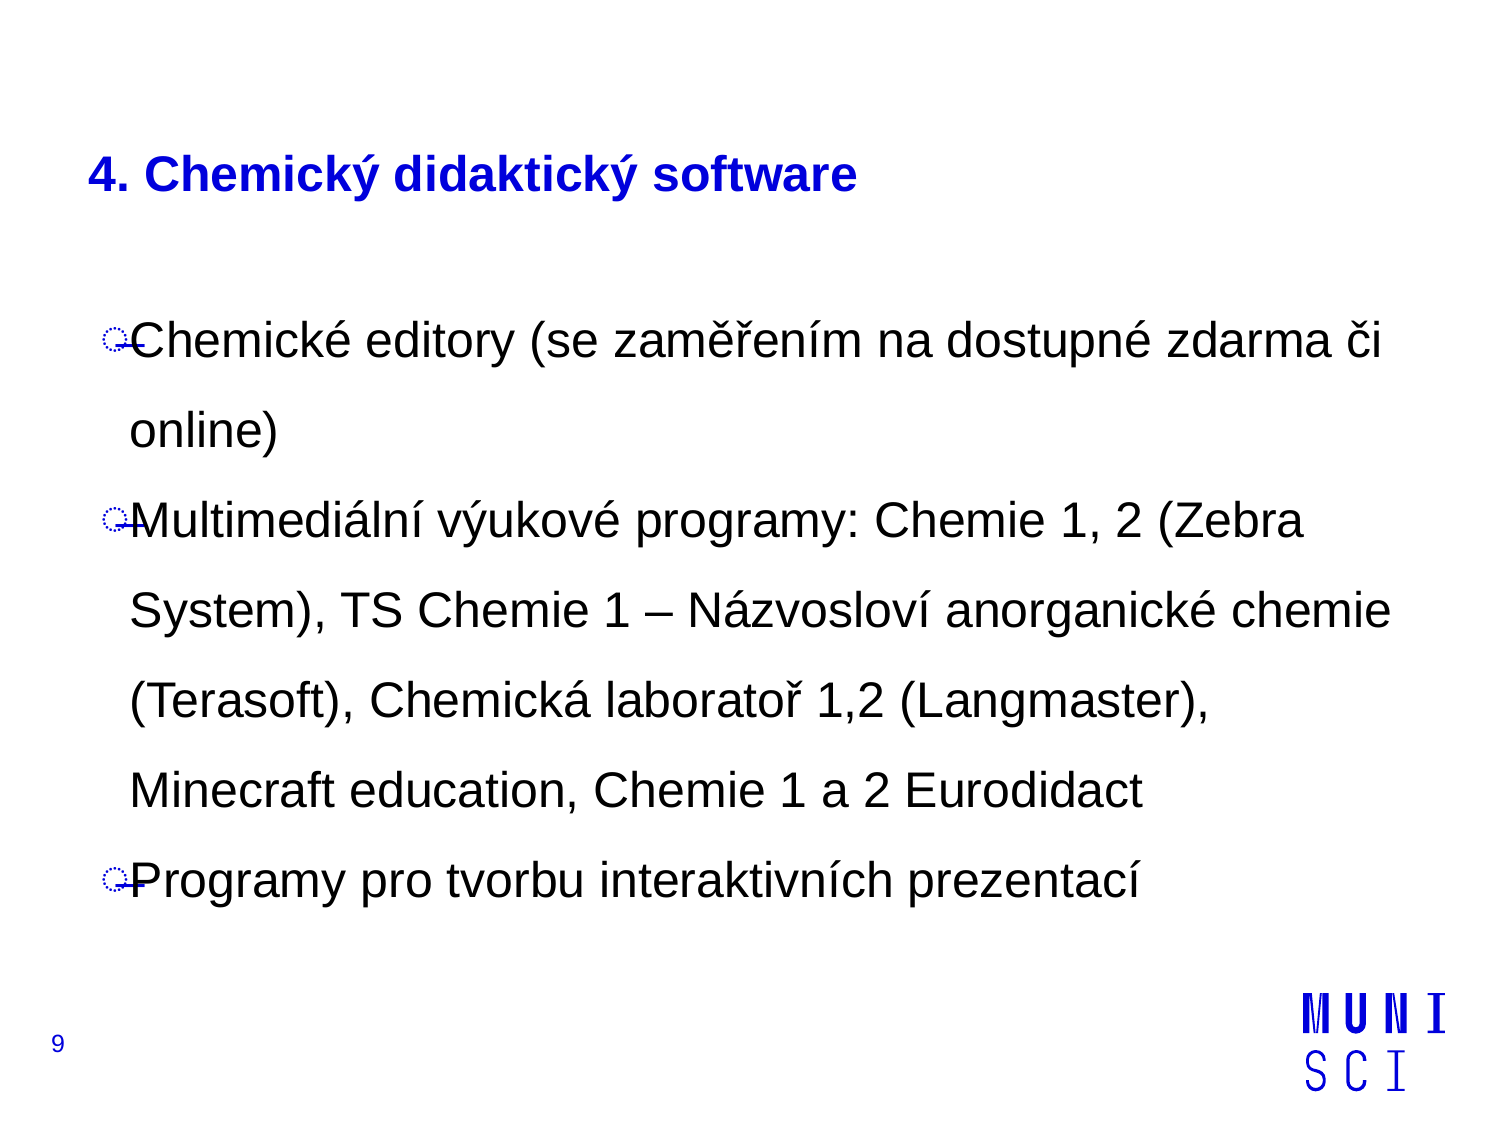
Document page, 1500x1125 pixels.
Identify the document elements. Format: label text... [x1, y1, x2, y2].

slide_number 9 [50, 1021, 82, 1063]
title 4. Chemický didaktický software [88, 118, 1412, 193]
list Chemické editory (se zaměřením na dostupné zdarma či online) Multimediální výukové programy: Chemie 1, 2 (Zebra System), TS Chemie 1 – Názvosloví anorganické chemie (Terasoft), Chemická laboratoř 1,2 (Langmaster), Minecraft education, Chemie 1 a 2 Eurodidact Programy pro tvorbu interaktivních prezentací [88, 277, 1412, 957]
